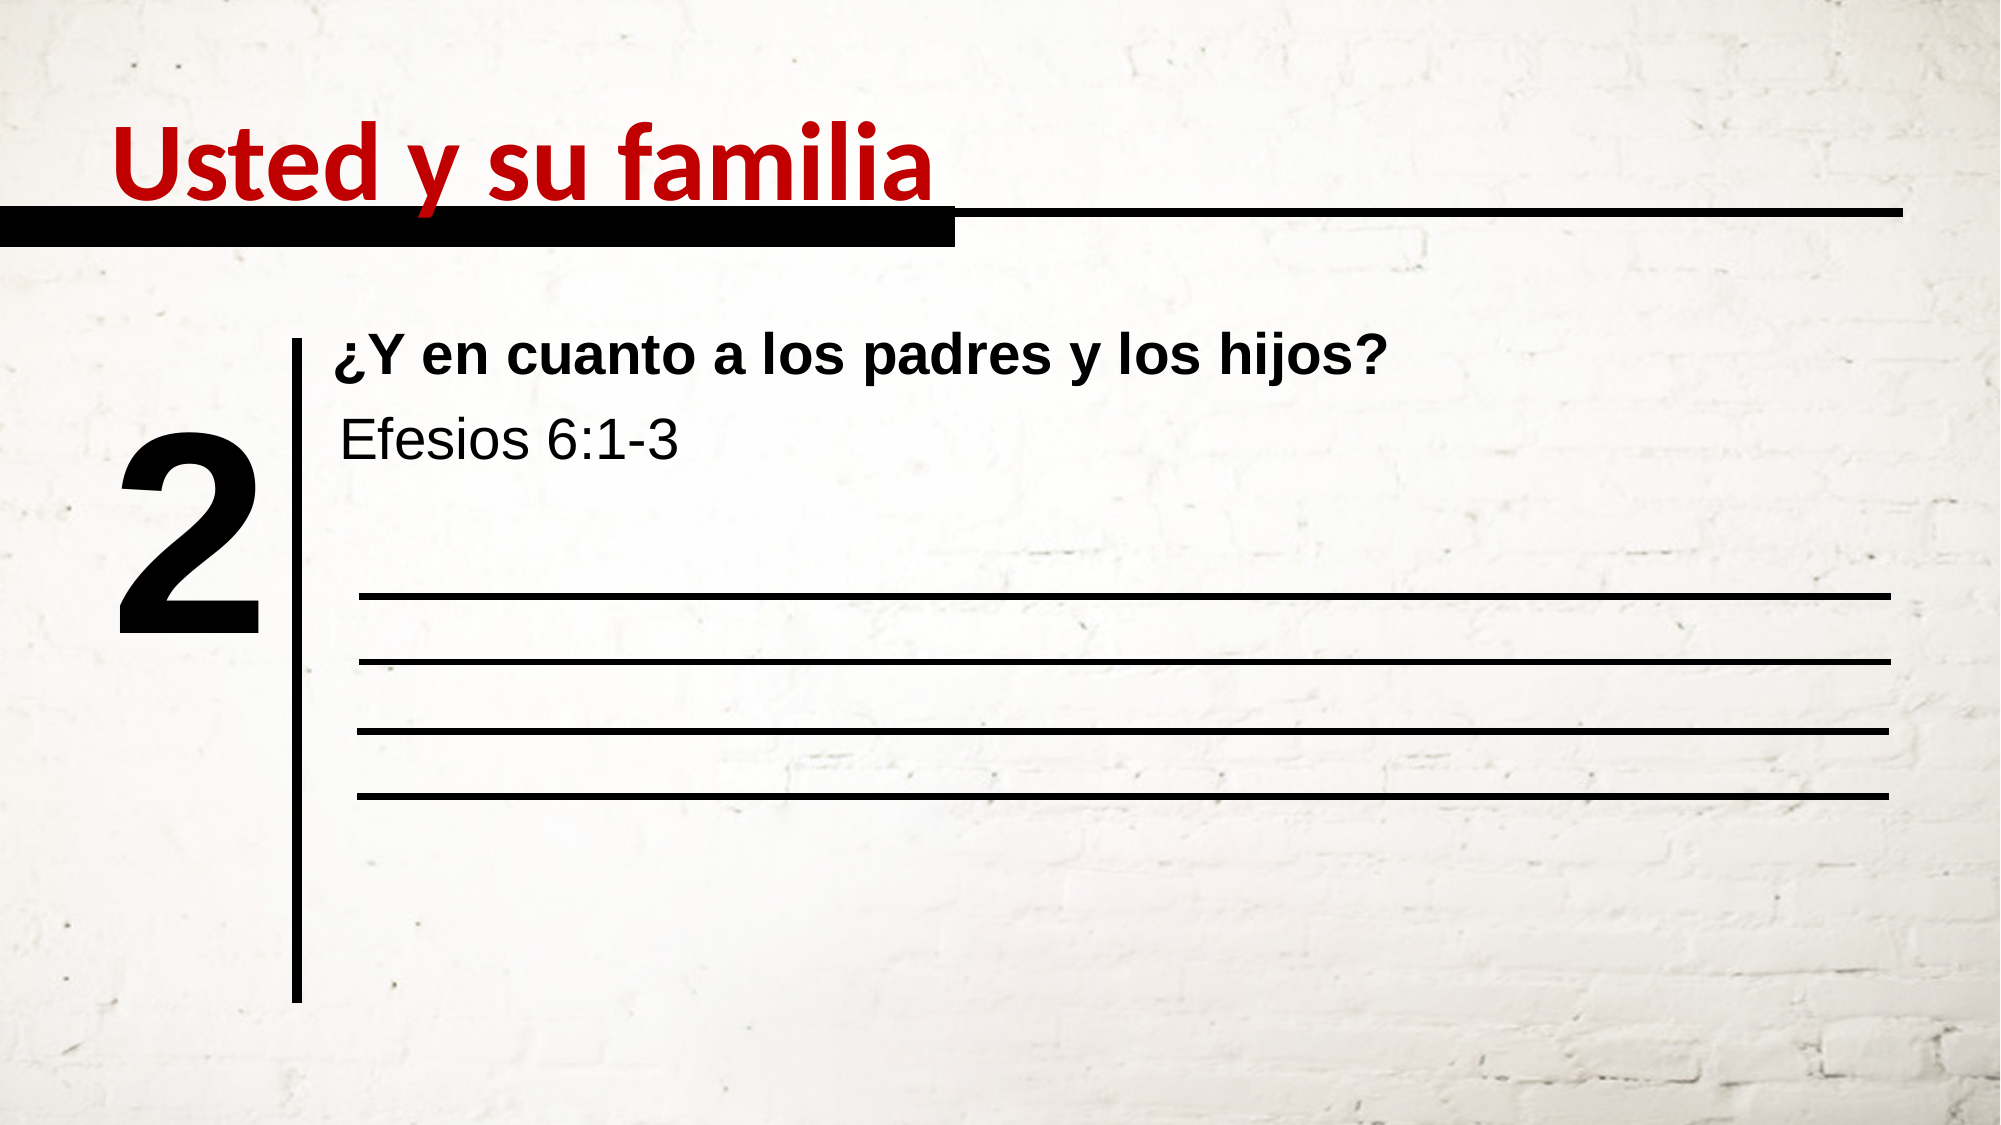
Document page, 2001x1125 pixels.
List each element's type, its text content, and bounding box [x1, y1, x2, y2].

text_box 2 [96, 338, 292, 698]
picture [0, 0, 2001, 1125]
text_box Efesios 6:1-3 [324, 394, 902, 479]
text_box [0, 206, 955, 247]
text_box Usted y su familia [96, 80, 1160, 231]
text_box ¿Y en cuanto a los padres y los hijos? [317, 308, 1868, 394]
